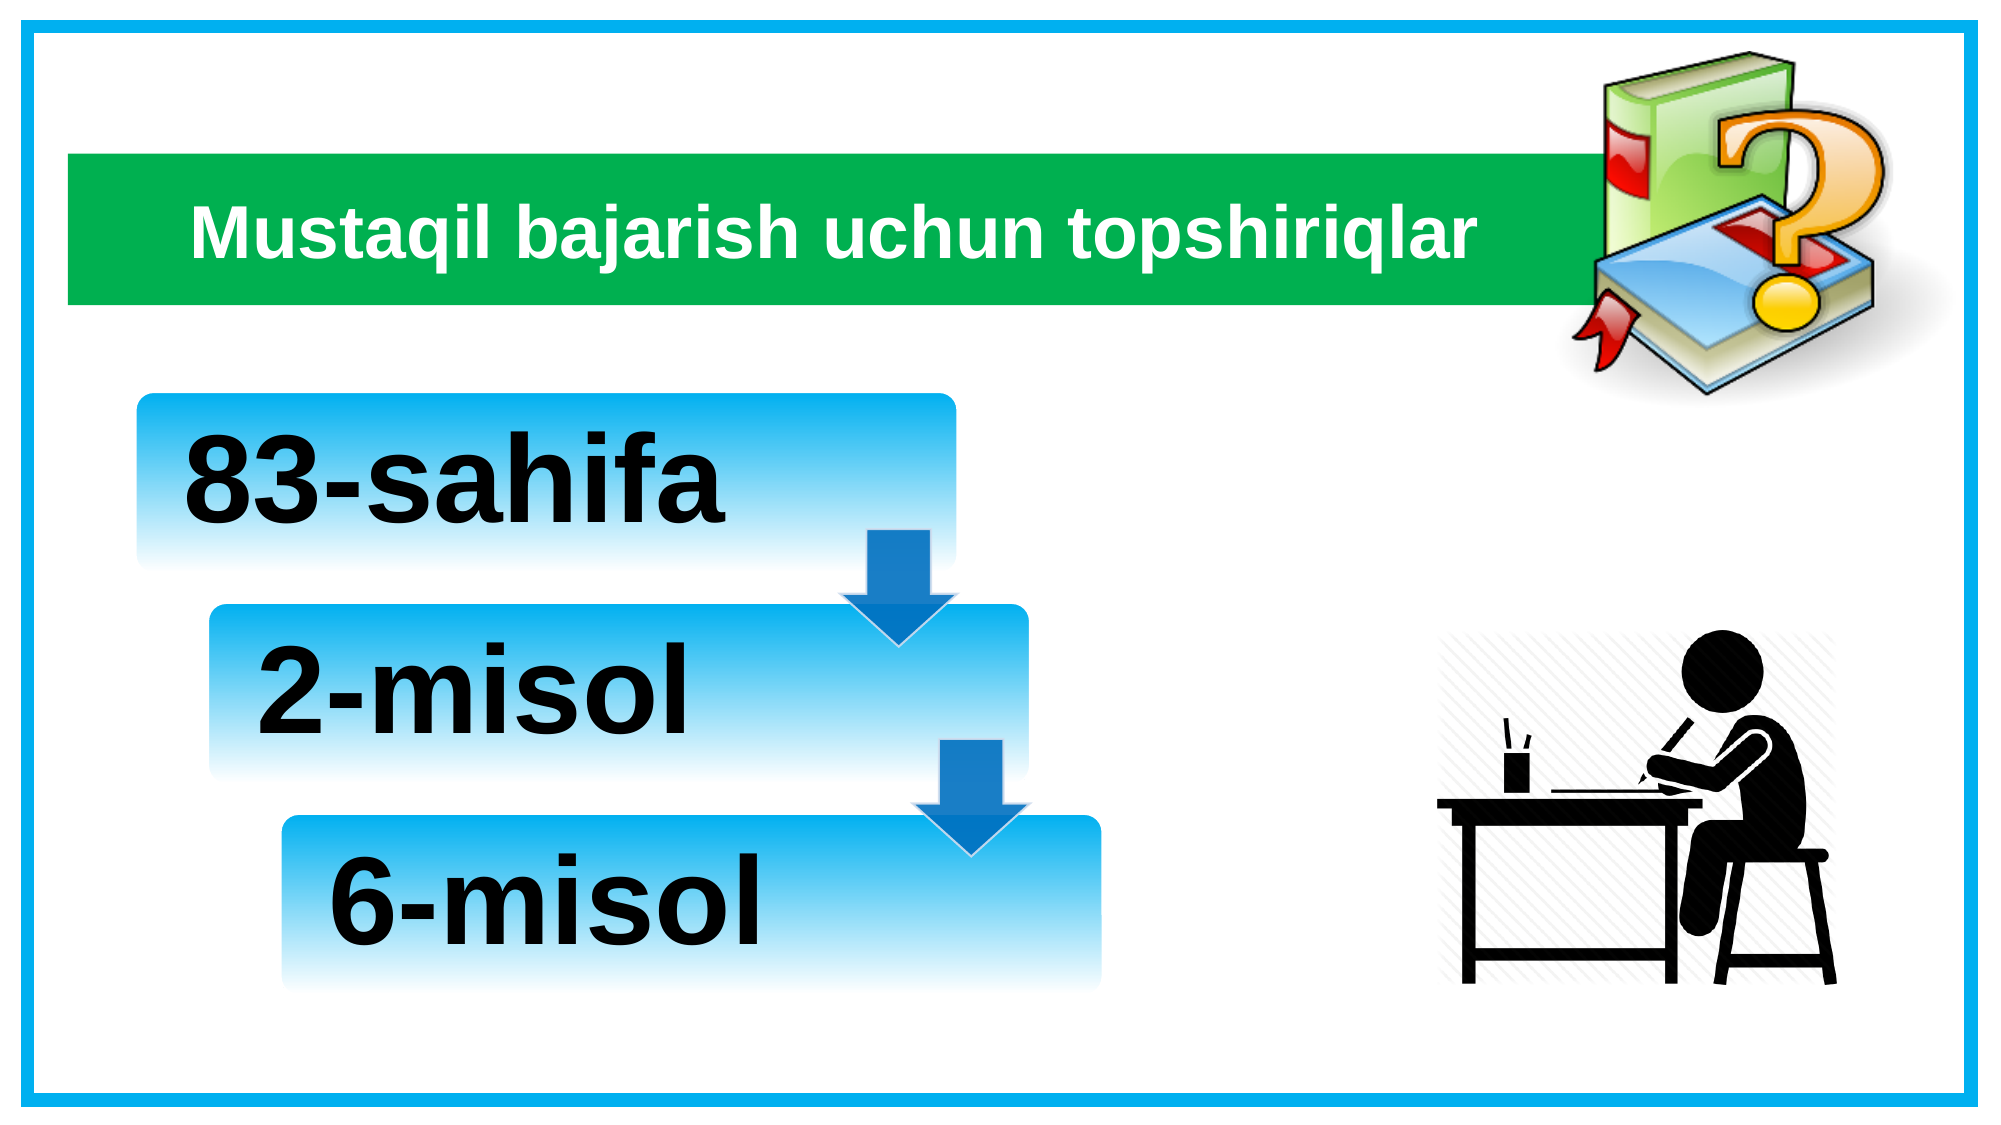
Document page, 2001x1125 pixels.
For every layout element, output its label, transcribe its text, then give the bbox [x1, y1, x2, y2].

text_box [21, 20, 1978, 1107]
text_box Mustaqil bajarish uchun topshiriqlar [135, 175, 1535, 281]
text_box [135, 392, 1103, 995]
picture [1555, 51, 1956, 408]
picture [1437, 630, 1837, 986]
text_box [67, 153, 1555, 306]
